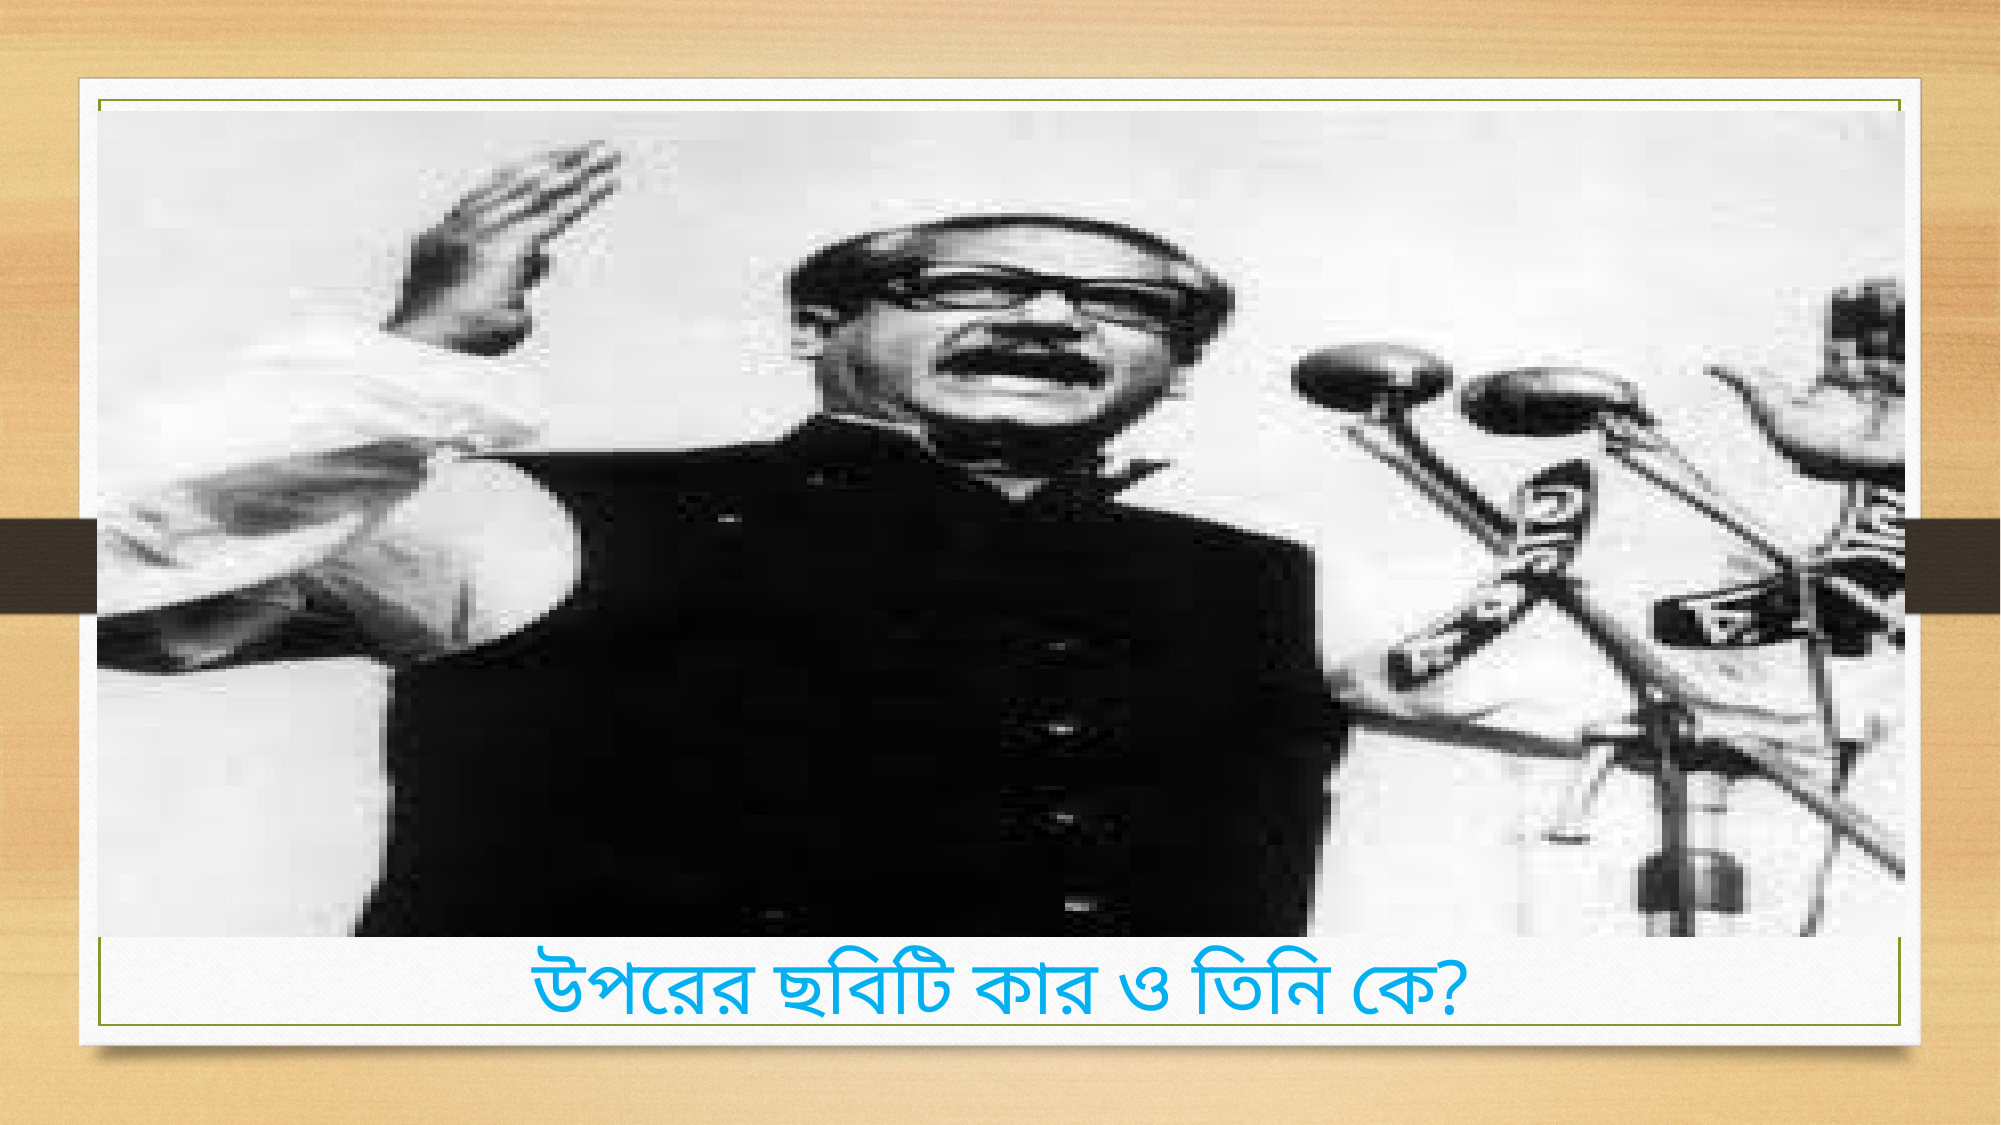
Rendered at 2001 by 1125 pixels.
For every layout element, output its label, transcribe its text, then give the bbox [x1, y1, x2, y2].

text_box উপরের ছবিটি কার ও তিনি কে? [152, 937, 1850, 1037]
picture [0, 0, 2001, 1125]
